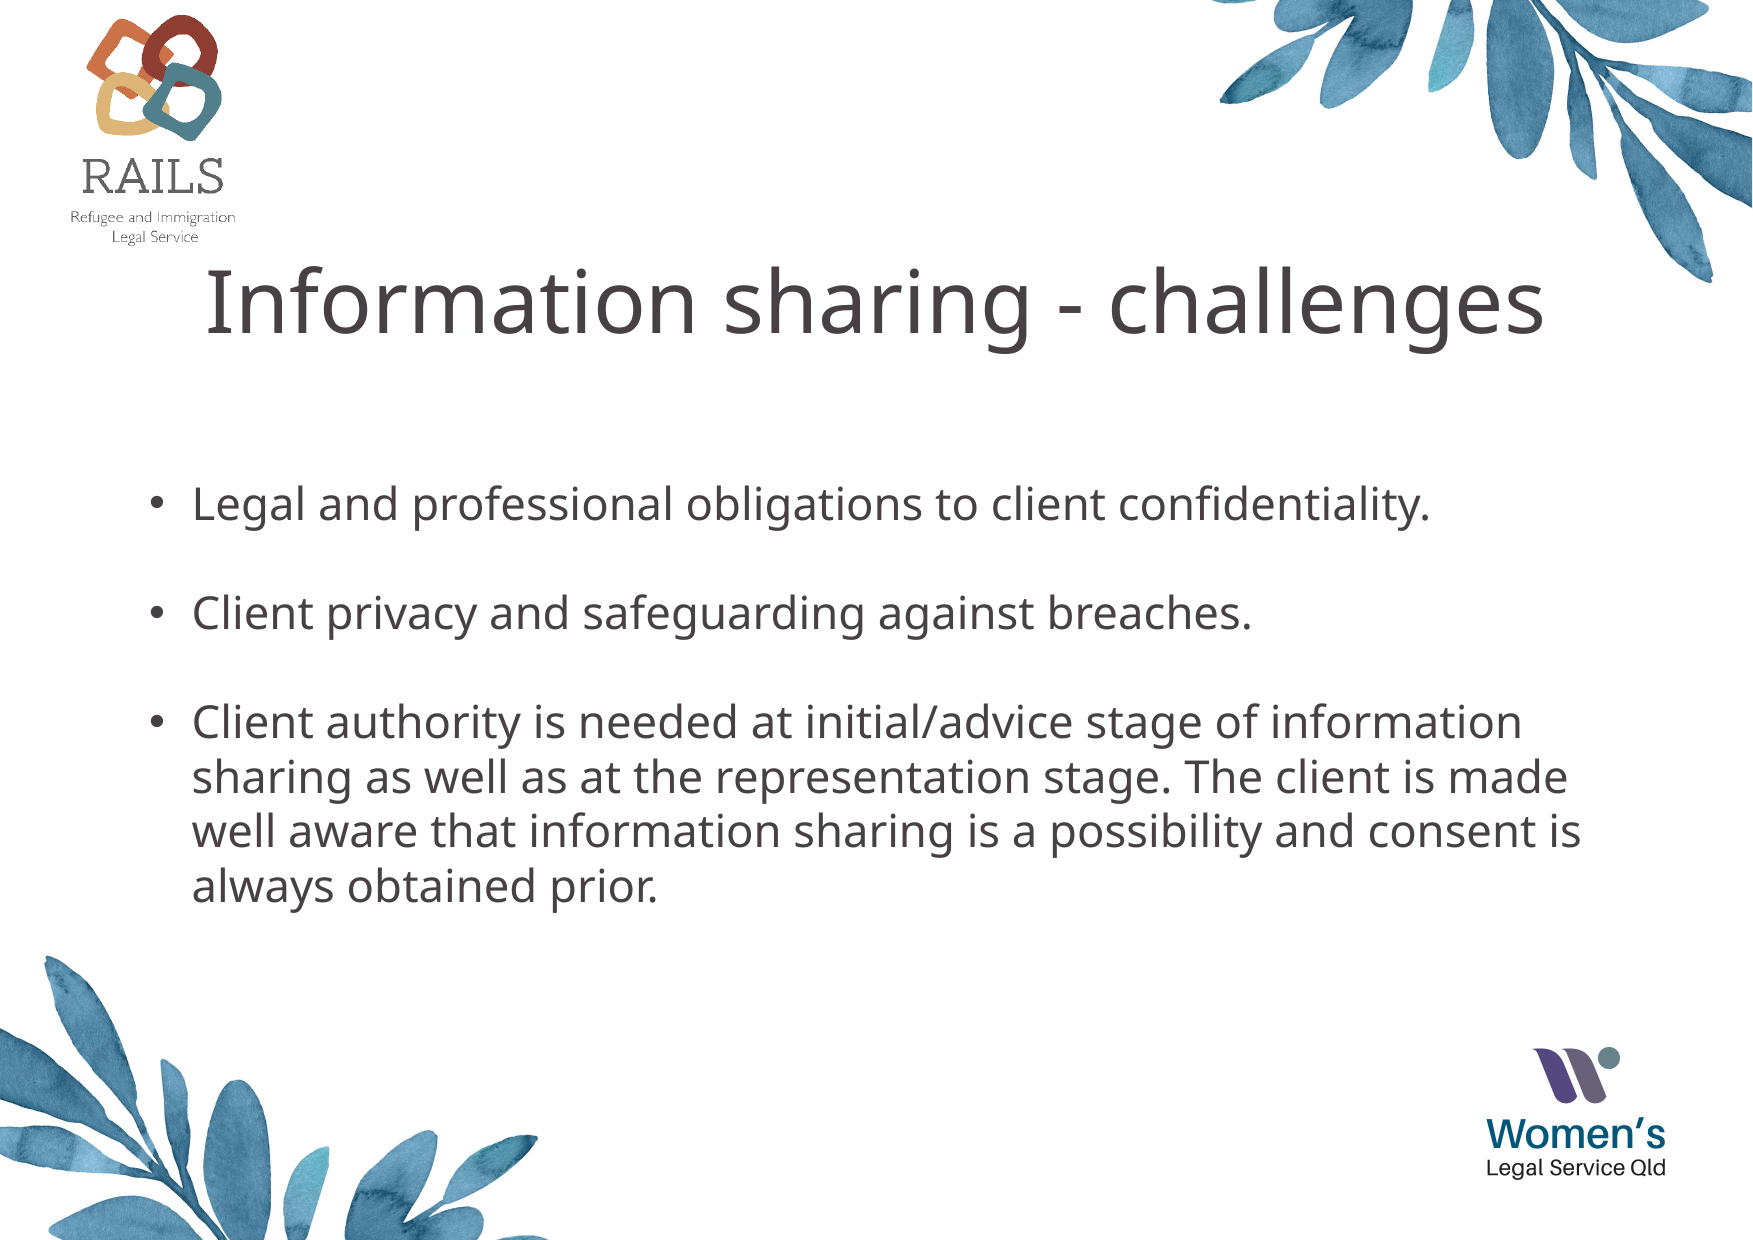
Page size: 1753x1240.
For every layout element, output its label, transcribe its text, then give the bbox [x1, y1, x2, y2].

list Legal and professional obligations to client confidentiality. Client privacy and safeguarding against breaches. Client authority is needed at initial/advice stage of information sharing as well as at the representation stage. The client is made well aware that information sharing is a possibility and consent is always obtained prior. [140, 406, 1654, 930]
list Information sharing - challenges [140, 253, 1612, 406]
picture [0, 0, 1753, 1240]
